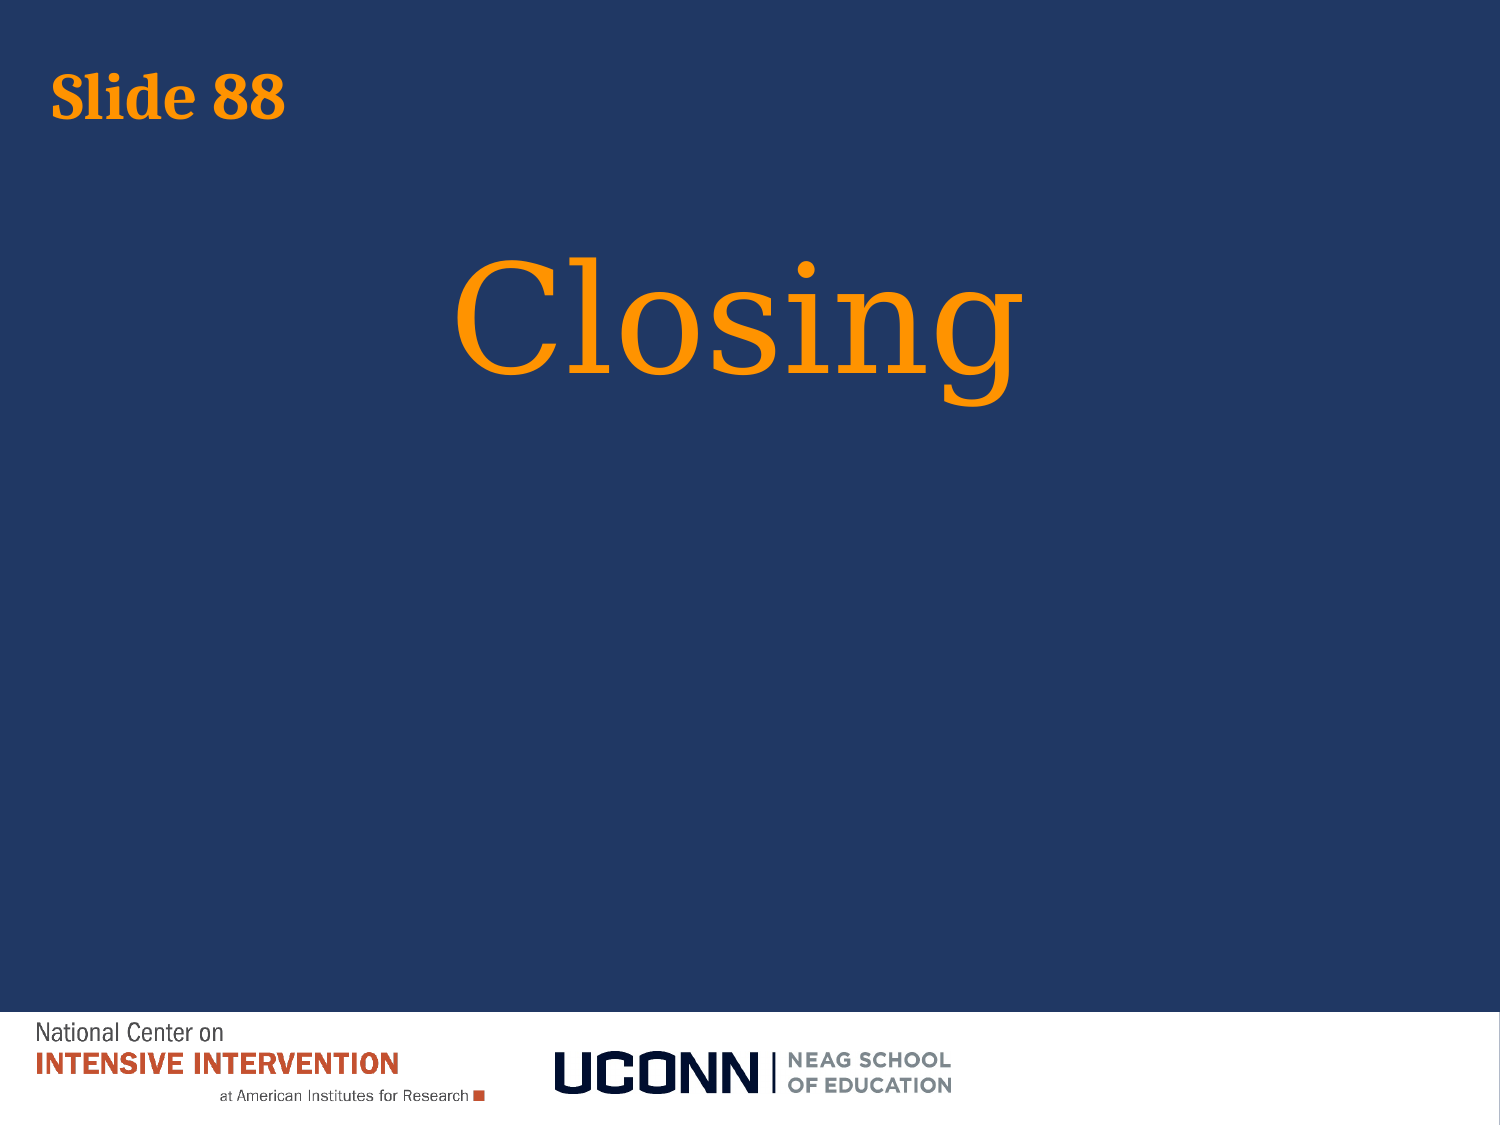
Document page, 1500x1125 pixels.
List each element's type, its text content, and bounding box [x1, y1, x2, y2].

title Slide 88 [37, 37, 1463, 158]
text_box Closing [434, 214, 1043, 412]
picture [555, 1051, 951, 1094]
picture [30, 1014, 491, 1109]
